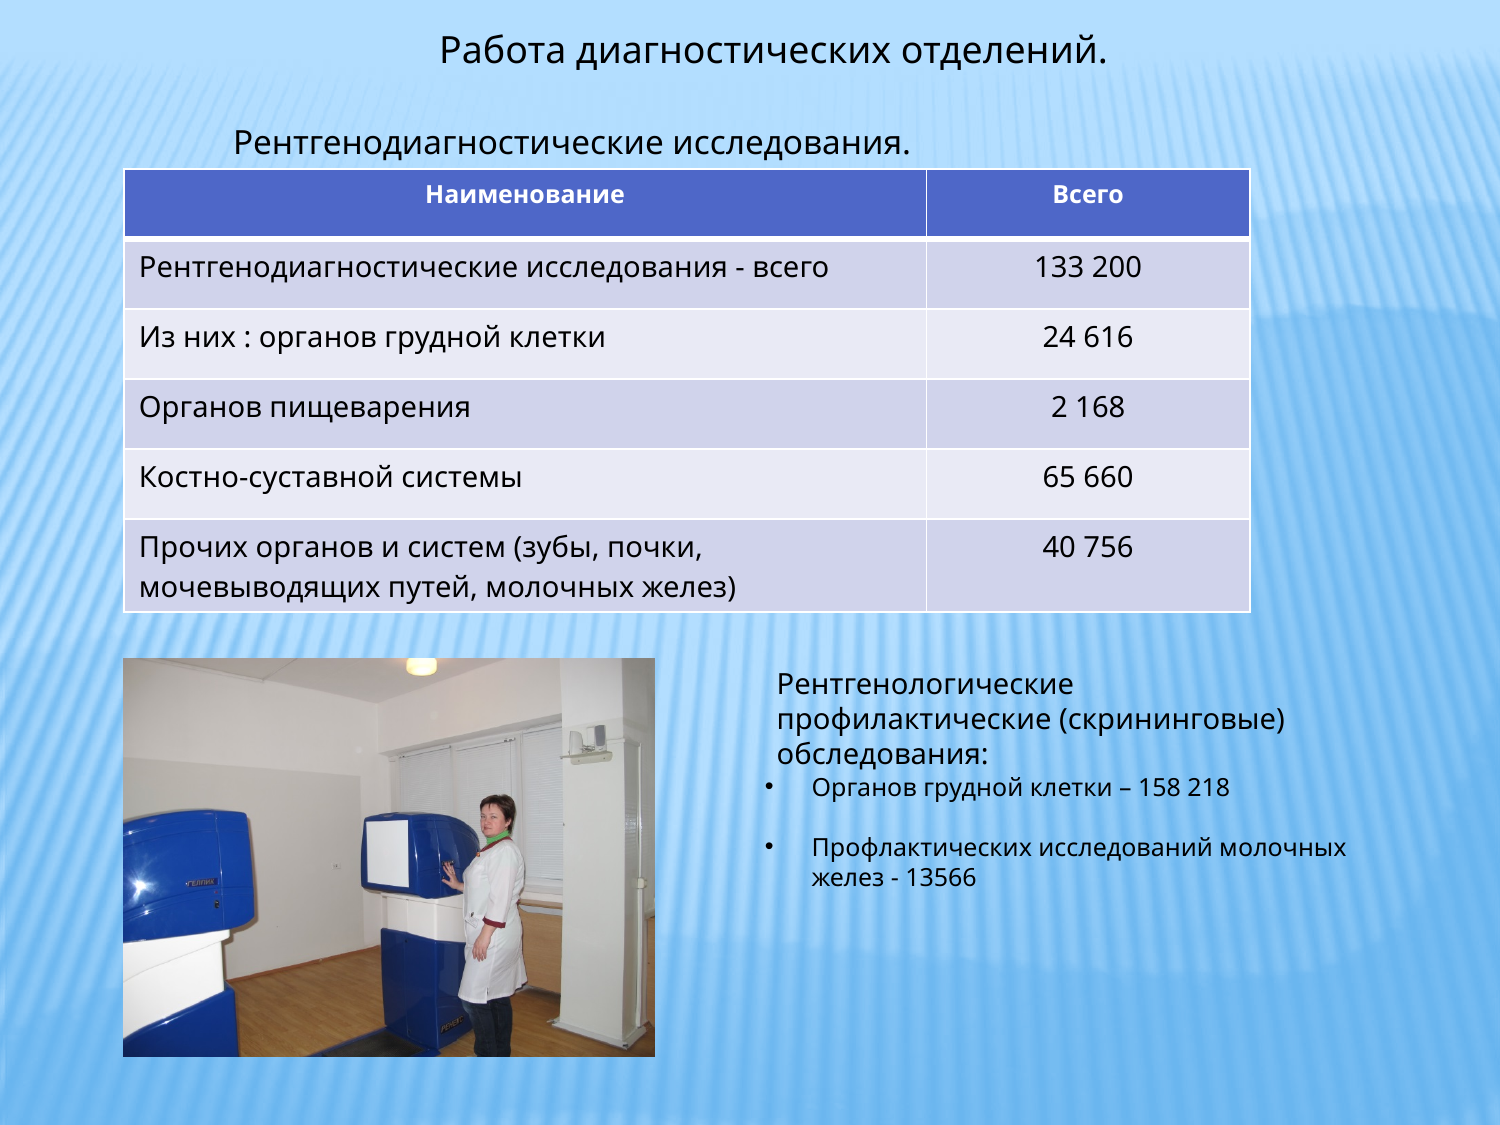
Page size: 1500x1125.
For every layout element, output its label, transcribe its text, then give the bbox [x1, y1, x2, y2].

table_cell 133 200 [927, 242, 1249, 308]
table_cell Органов пищеварения [125, 380, 926, 448]
table_cell 65 660 [927, 450, 1249, 518]
picture [123, 657, 656, 1057]
text_box Работа диагностических отделений. [182, 19, 1365, 79]
table_cell 24 616 [927, 310, 1249, 378]
table_cell 2 168 [927, 380, 1249, 448]
table_header Наименование [125, 170, 926, 236]
table_cell Из них : органов грудной клетки [125, 310, 926, 378]
text_box Рентгенологические профилактические (скрининговые) обследования: [761, 658, 1365, 763]
table_header Всего [927, 170, 1249, 236]
table_cell Костно-суставной системы [125, 450, 926, 518]
text_box Рентгенодиагностические исследования. [218, 113, 1140, 169]
table_cell Прочих органов и систем (зубы, почки, мочевыводящих путей, молочных желез) [125, 520, 926, 611]
table_cell Рентгенодиагностические исследования - всего [125, 242, 926, 308]
text_box Органов грудной клетки – 158 218 Профлактических исследований молочных желез - 13566 [750, 763, 1400, 899]
table_cell 40 756 [927, 520, 1249, 611]
